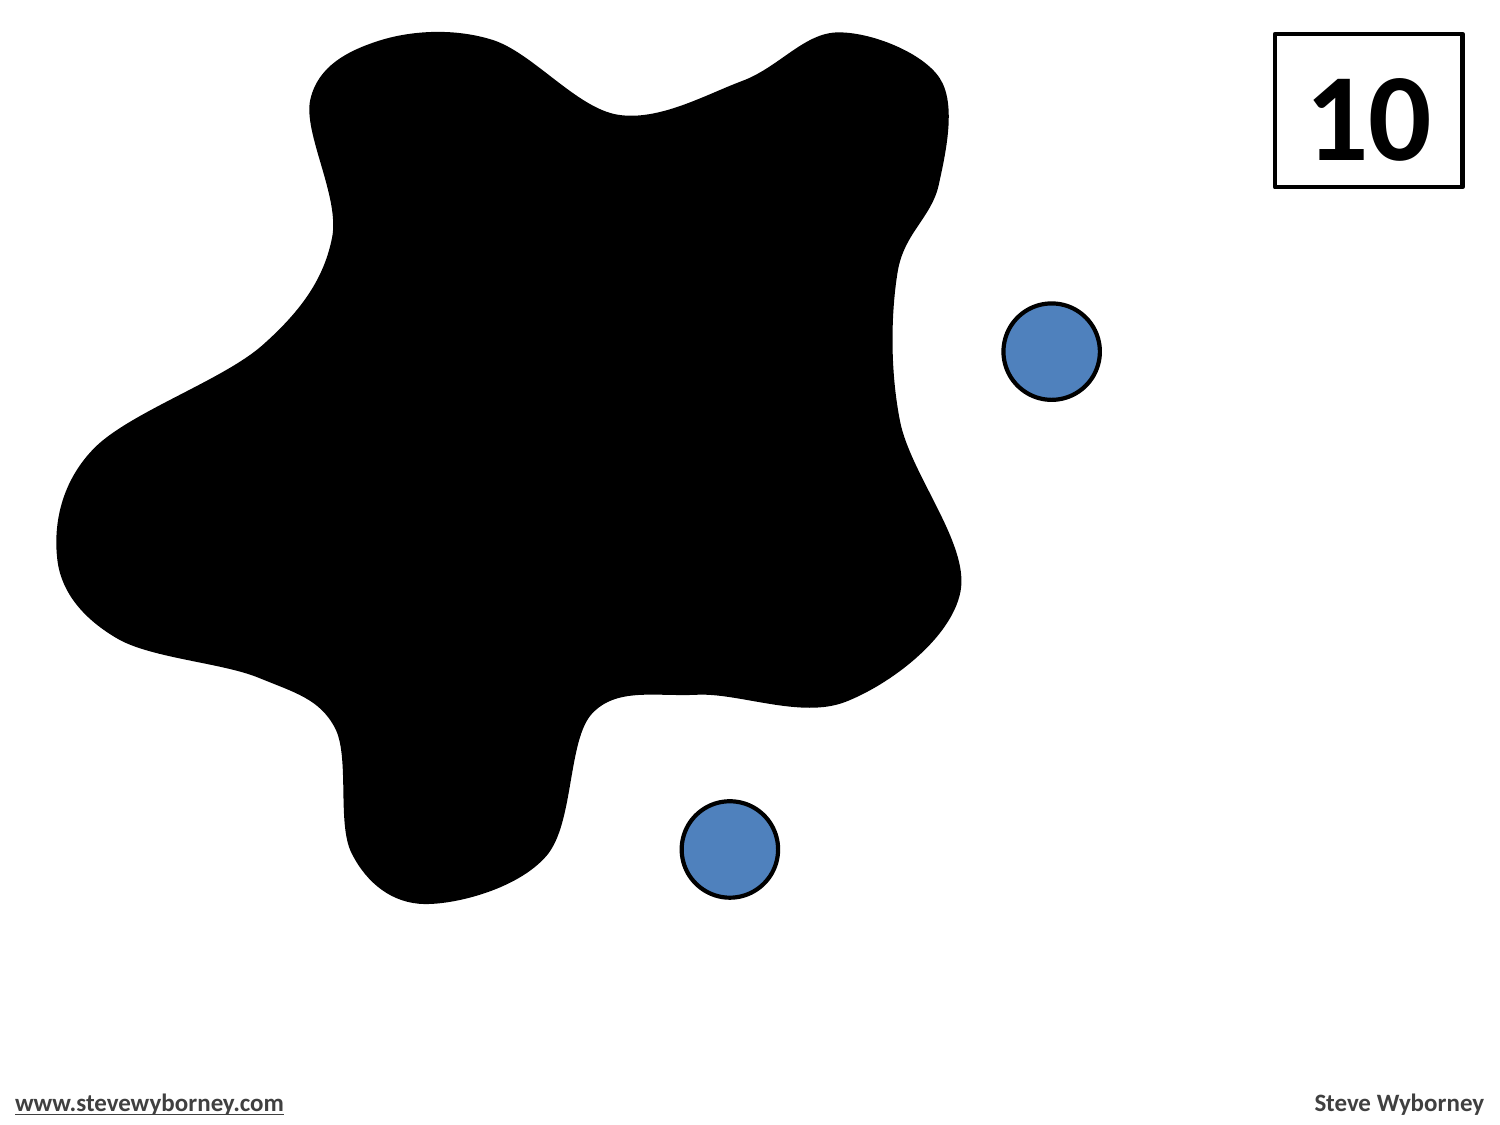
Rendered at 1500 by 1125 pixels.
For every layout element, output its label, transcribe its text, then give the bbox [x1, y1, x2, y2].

text_box [679, 799, 781, 900]
text_box www.stevewyborney.com [0, 1079, 305, 1125]
text_box [56, 31, 962, 905]
text_box Steve Wyborney [1299, 1079, 1499, 1125]
text_box [1001, 301, 1102, 402]
text_box 10 [1273, 32, 1465, 189]
